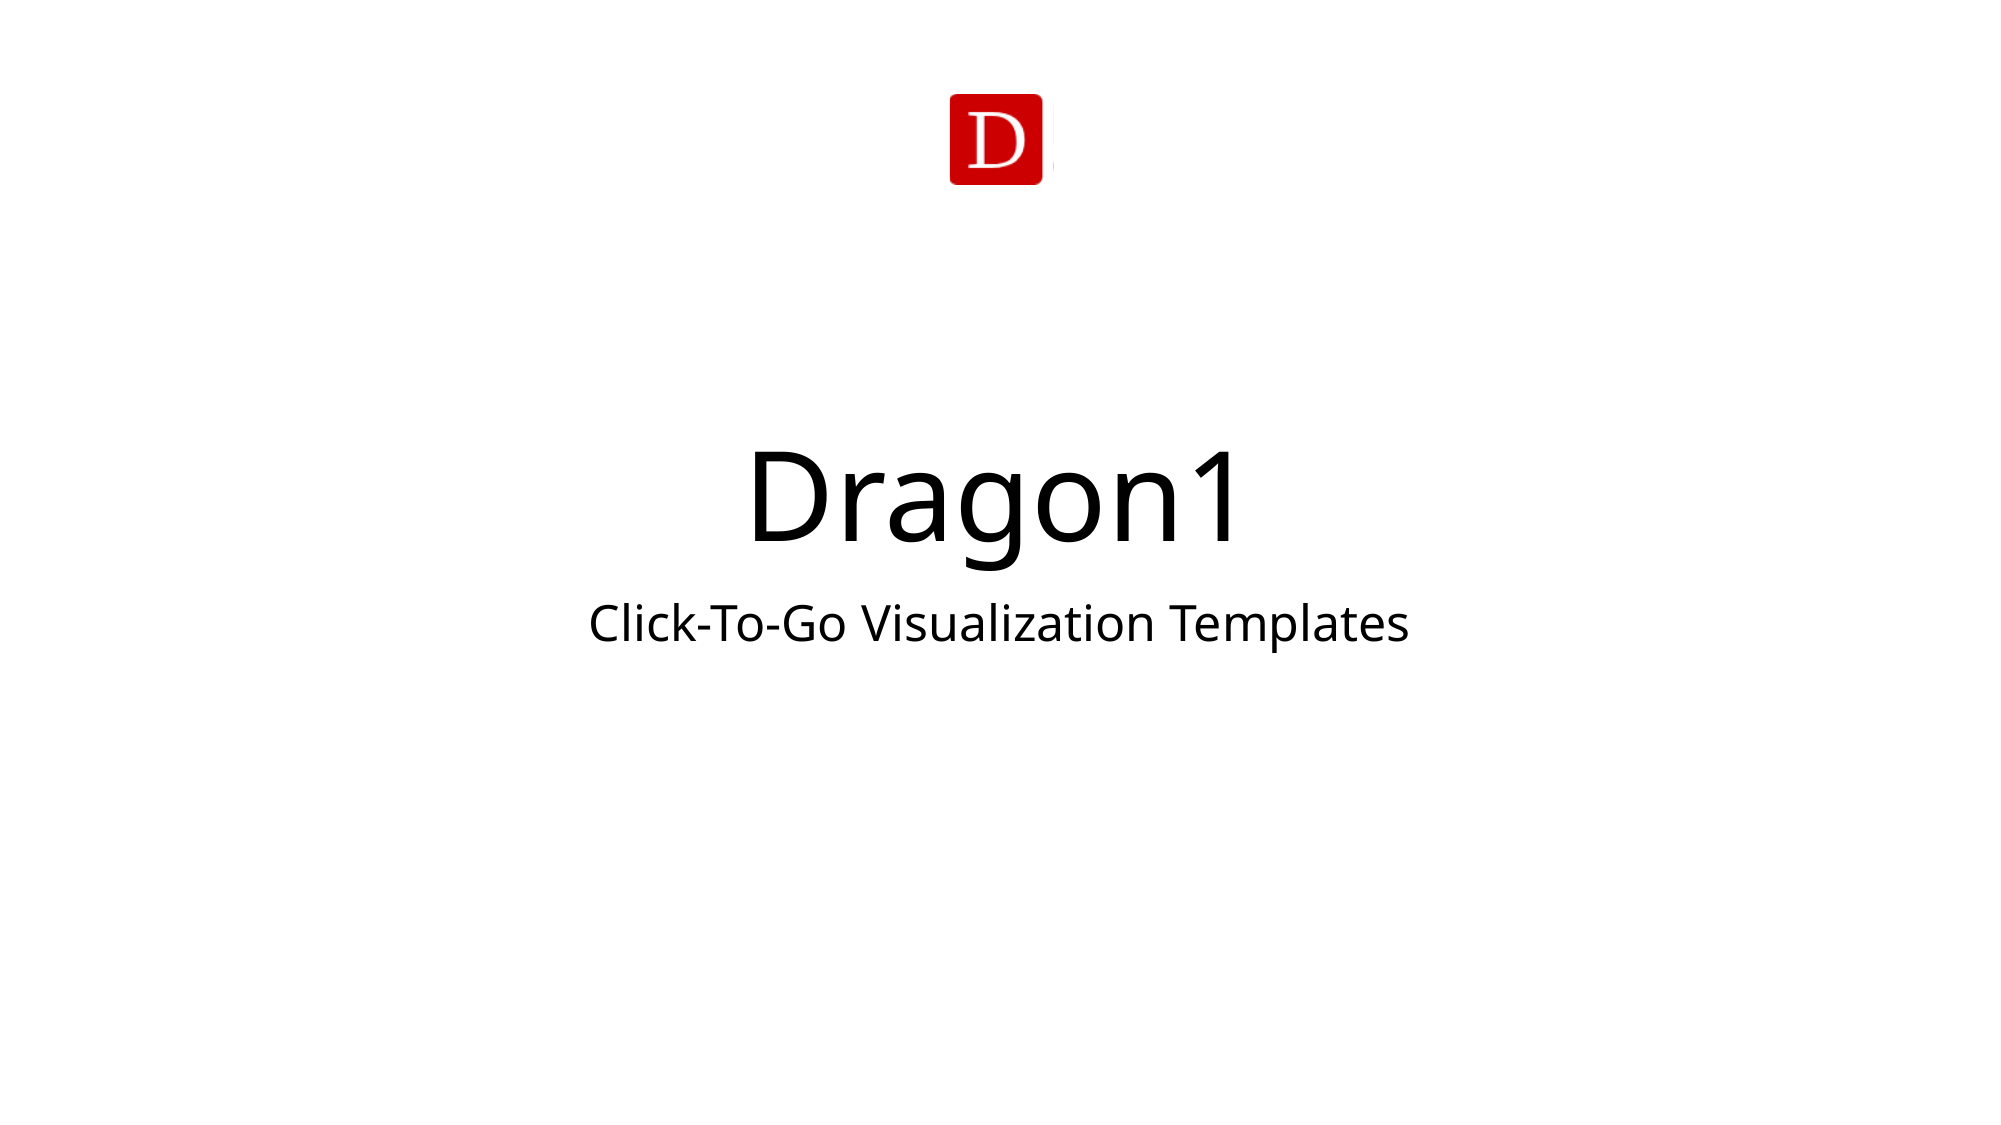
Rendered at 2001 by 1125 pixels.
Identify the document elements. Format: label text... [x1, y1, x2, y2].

title Dragon1 [249, 184, 1750, 576]
subtitle Click-To-Go Visualization Templates [249, 590, 1750, 863]
picture [949, 94, 1055, 185]
